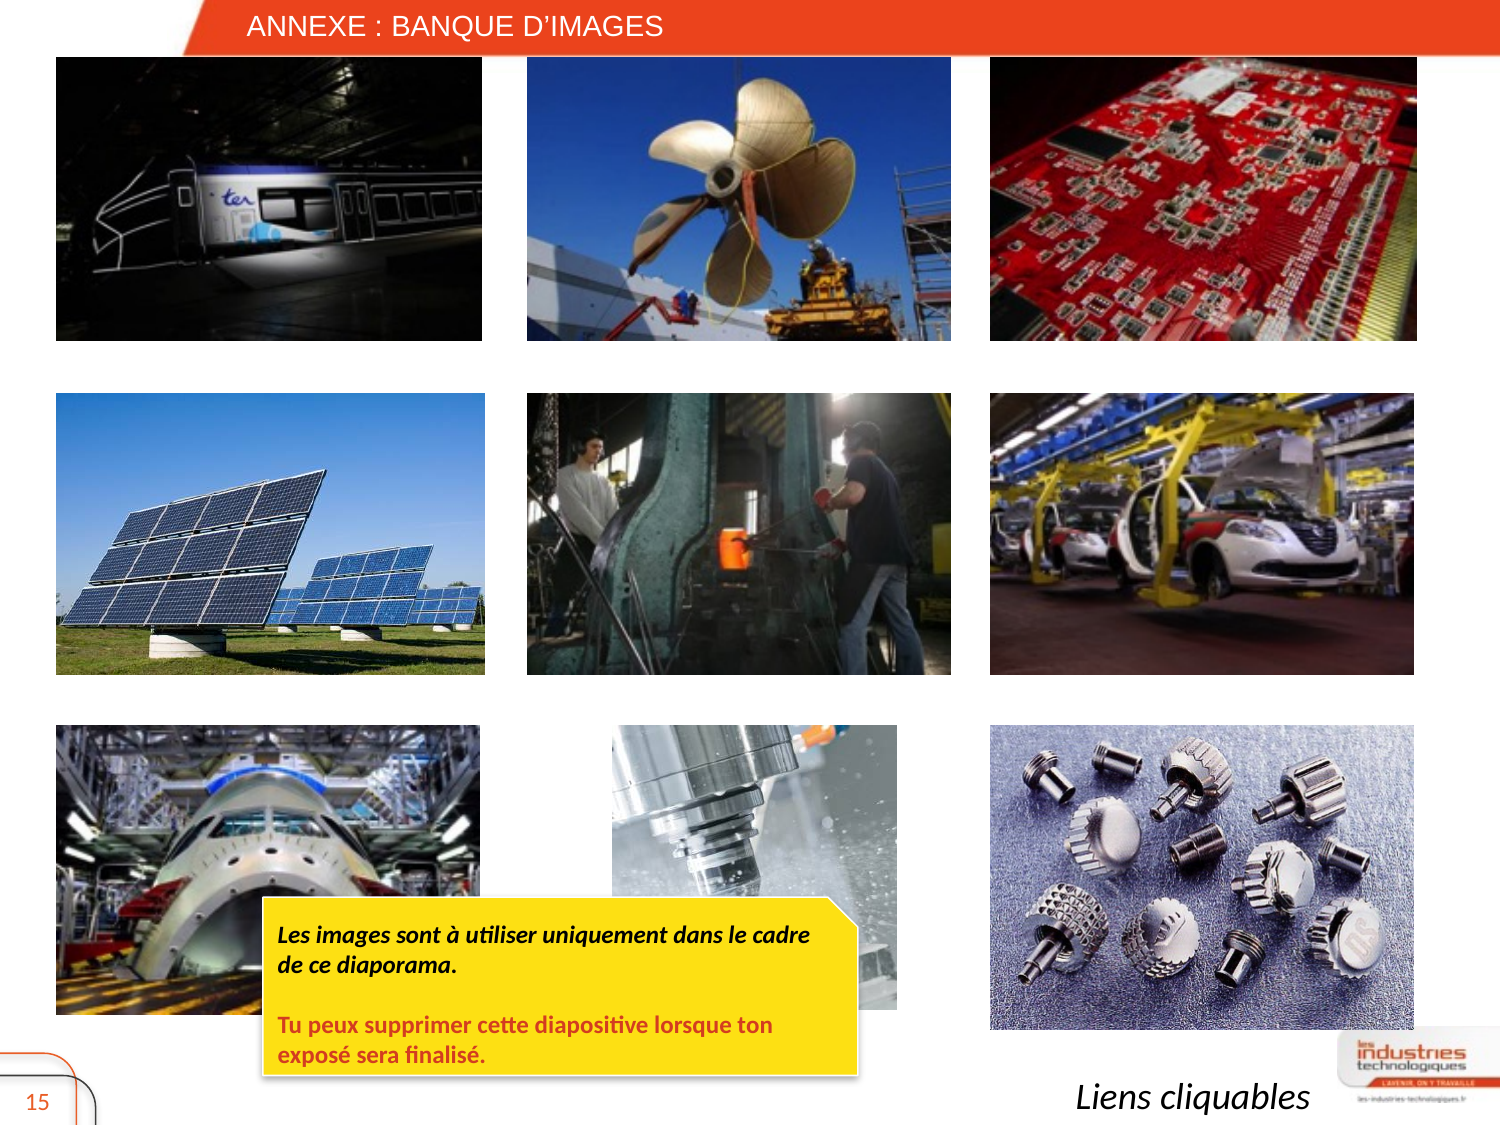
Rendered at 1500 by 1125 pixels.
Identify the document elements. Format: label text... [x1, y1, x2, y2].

text_box Les images sont à utiliser uniquement dans le cadre de ce diaporama. Tu peux supprimer cette diapositive lorsque ton exposé sera finalisé. [262, 896, 859, 1077]
list ANNEXE : BANQUE D’IMAGES [231, 0, 1382, 58]
picture [990, 725, 1500, 1103]
picture [56, 725, 480, 1015]
picture [56, 0, 1500, 342]
slide_number 15 [0, 1075, 75, 1125]
picture [612, 725, 897, 1010]
text_box Liens cliquables [1055, 1064, 1331, 1125]
picture [527, 393, 951, 675]
picture [56, 393, 485, 675]
picture [990, 393, 1414, 675]
